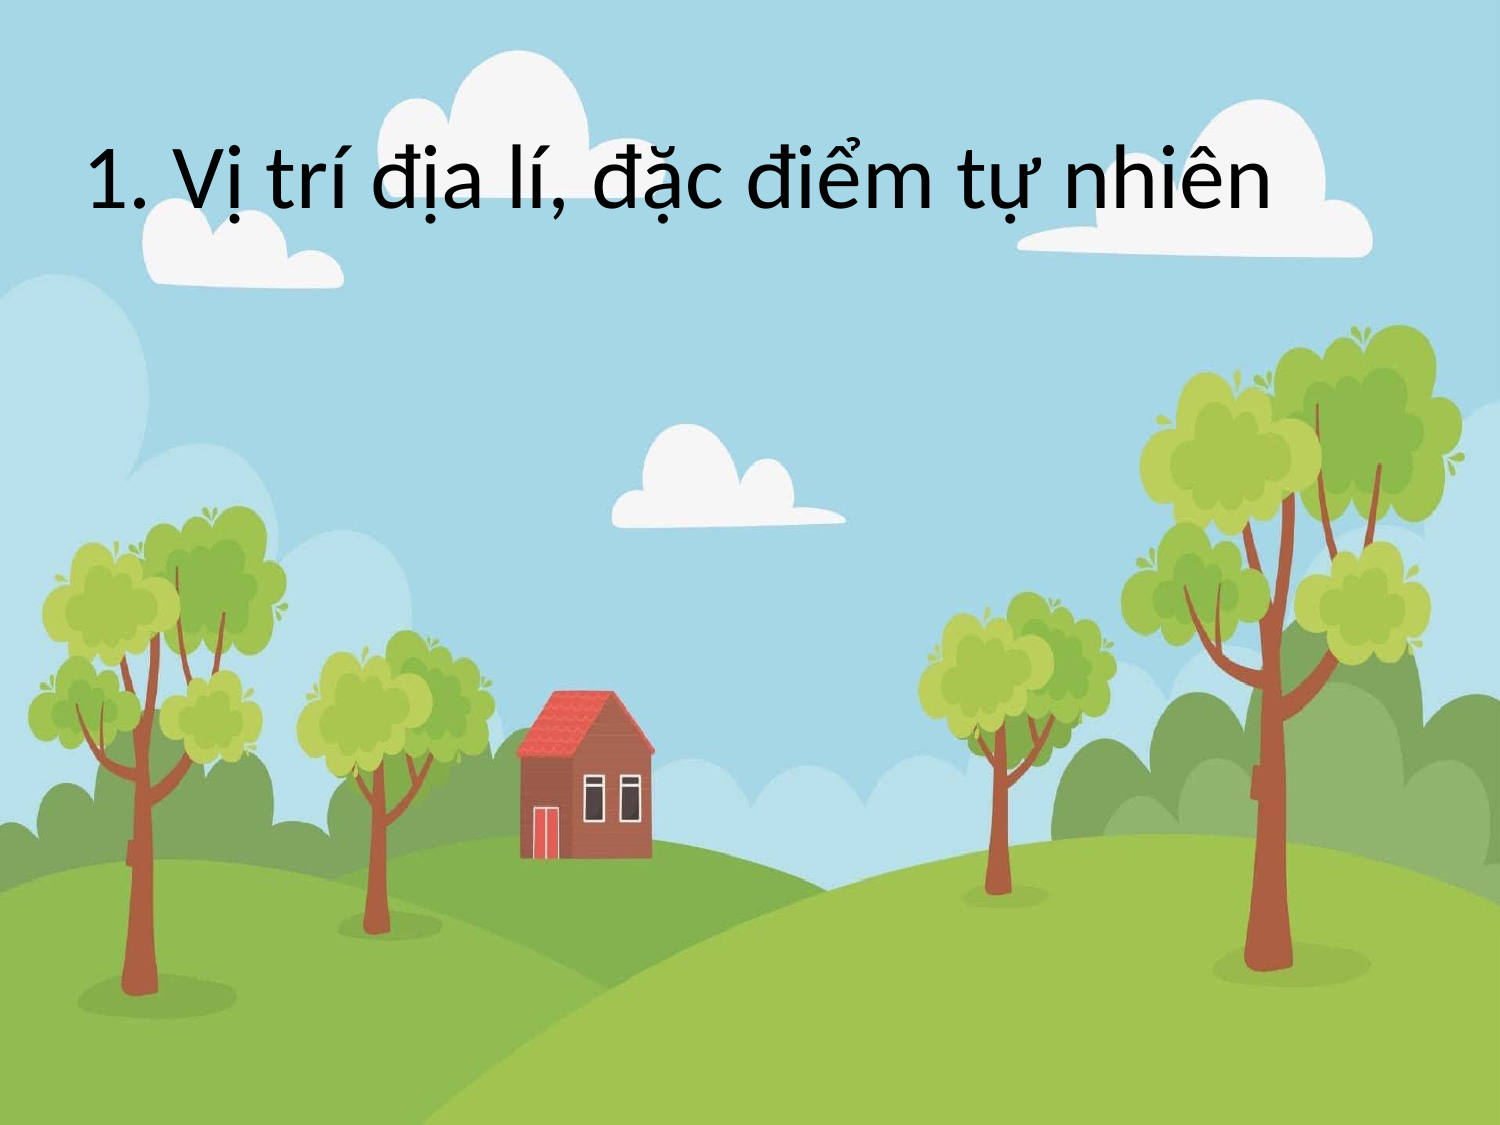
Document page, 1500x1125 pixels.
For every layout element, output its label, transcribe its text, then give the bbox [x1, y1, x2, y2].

title 1. Vị trí địa lí, đặc điểm tự nhiên [4, 78, 1355, 266]
picture [0, 0, 1500, 1125]
